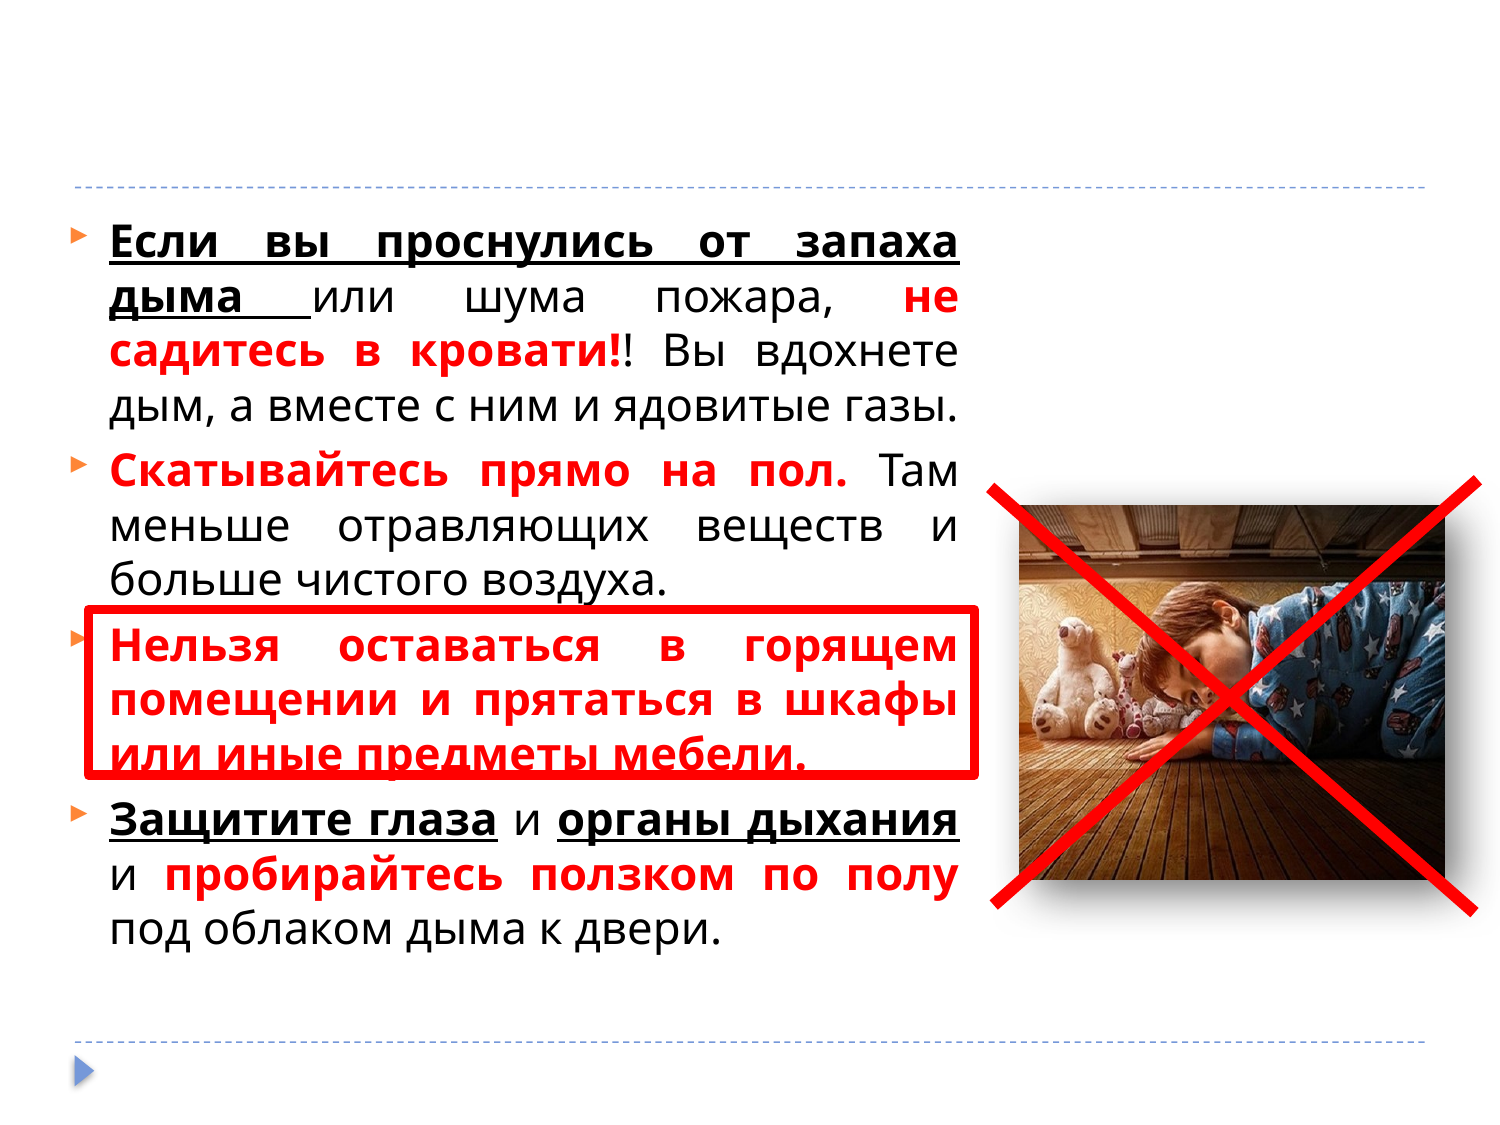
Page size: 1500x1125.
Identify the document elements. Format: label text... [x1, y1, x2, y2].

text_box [993, 479, 1479, 906]
list Если вы проснулись от запаха дыма или шума пожара, не садитесь в кровати!! Вы вдохнете дым, а вместе с ним и ядовитые газы. Скатывайтесь прямо на пол. Там меньше отравляющих веществ и больше чистого воздуха. Нельзя оставаться в горящем помещении и прятаться в шкафы или иные предметы мебели. Защитите глаза и органы дыхания и пробирайтесь ползком по полу под облаком дыма к двери. [53, 204, 975, 1015]
text_box [87, 608, 976, 777]
